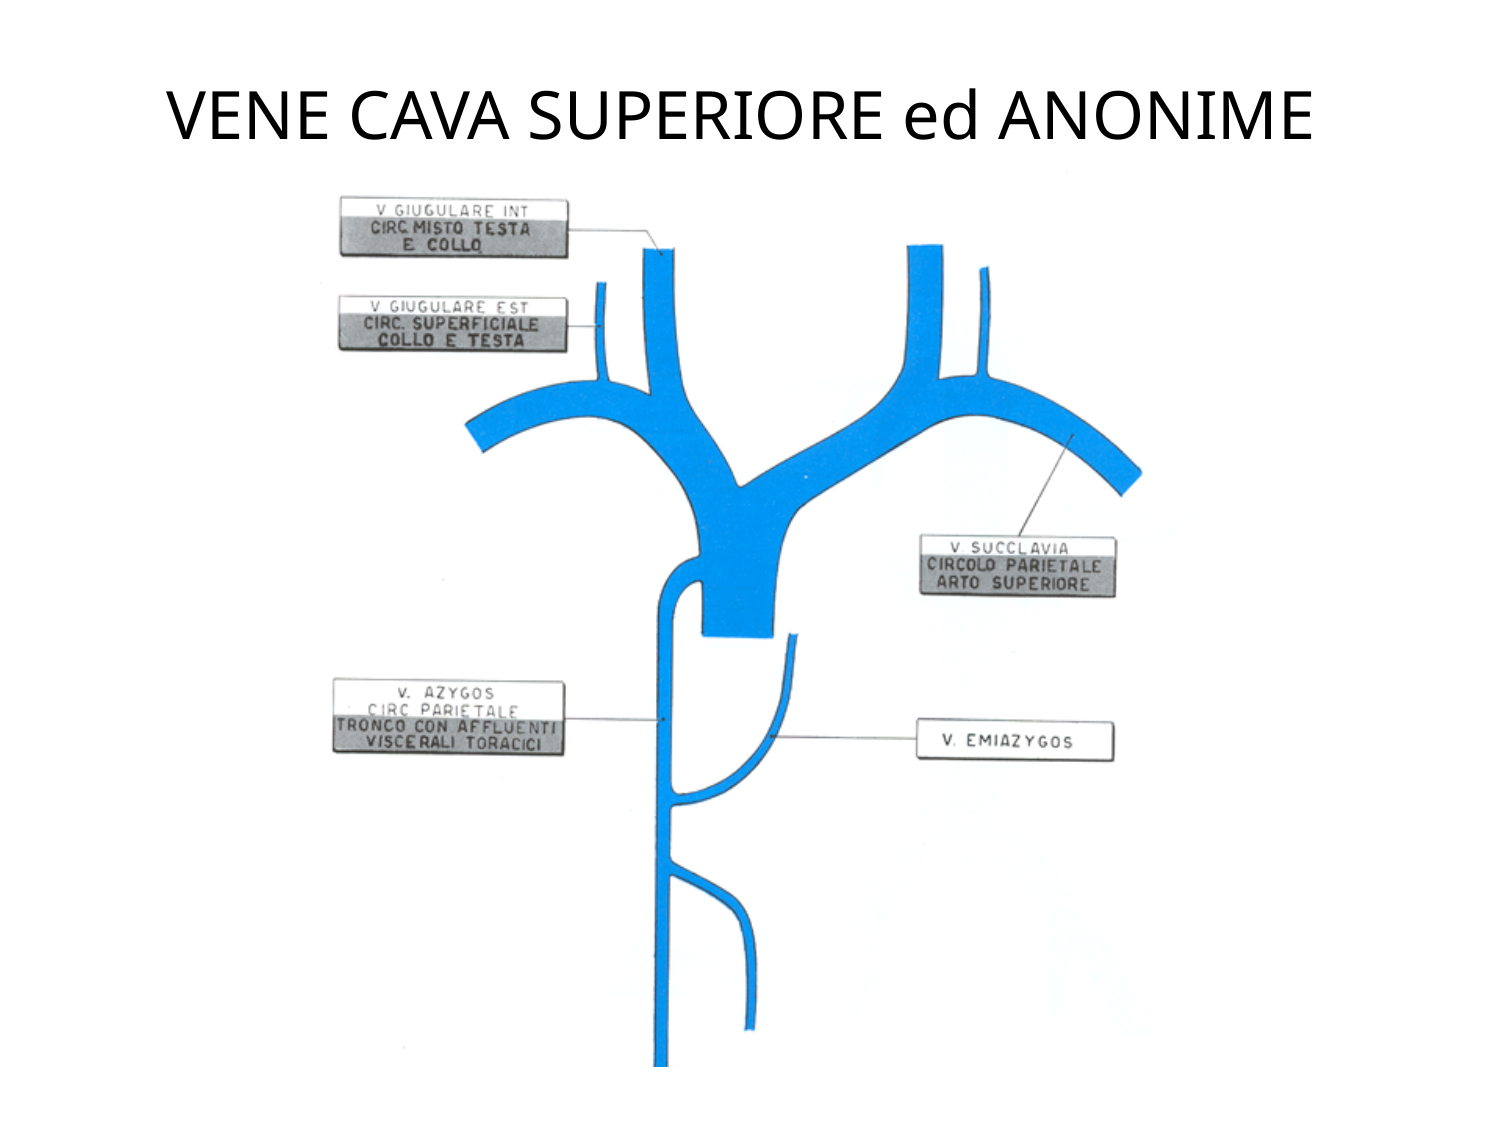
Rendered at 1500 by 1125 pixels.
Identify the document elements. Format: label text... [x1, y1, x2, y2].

picture [274, 163, 1193, 1067]
title VENE CAVA SUPERIORE ed ANONIME [0, 50, 1500, 175]
